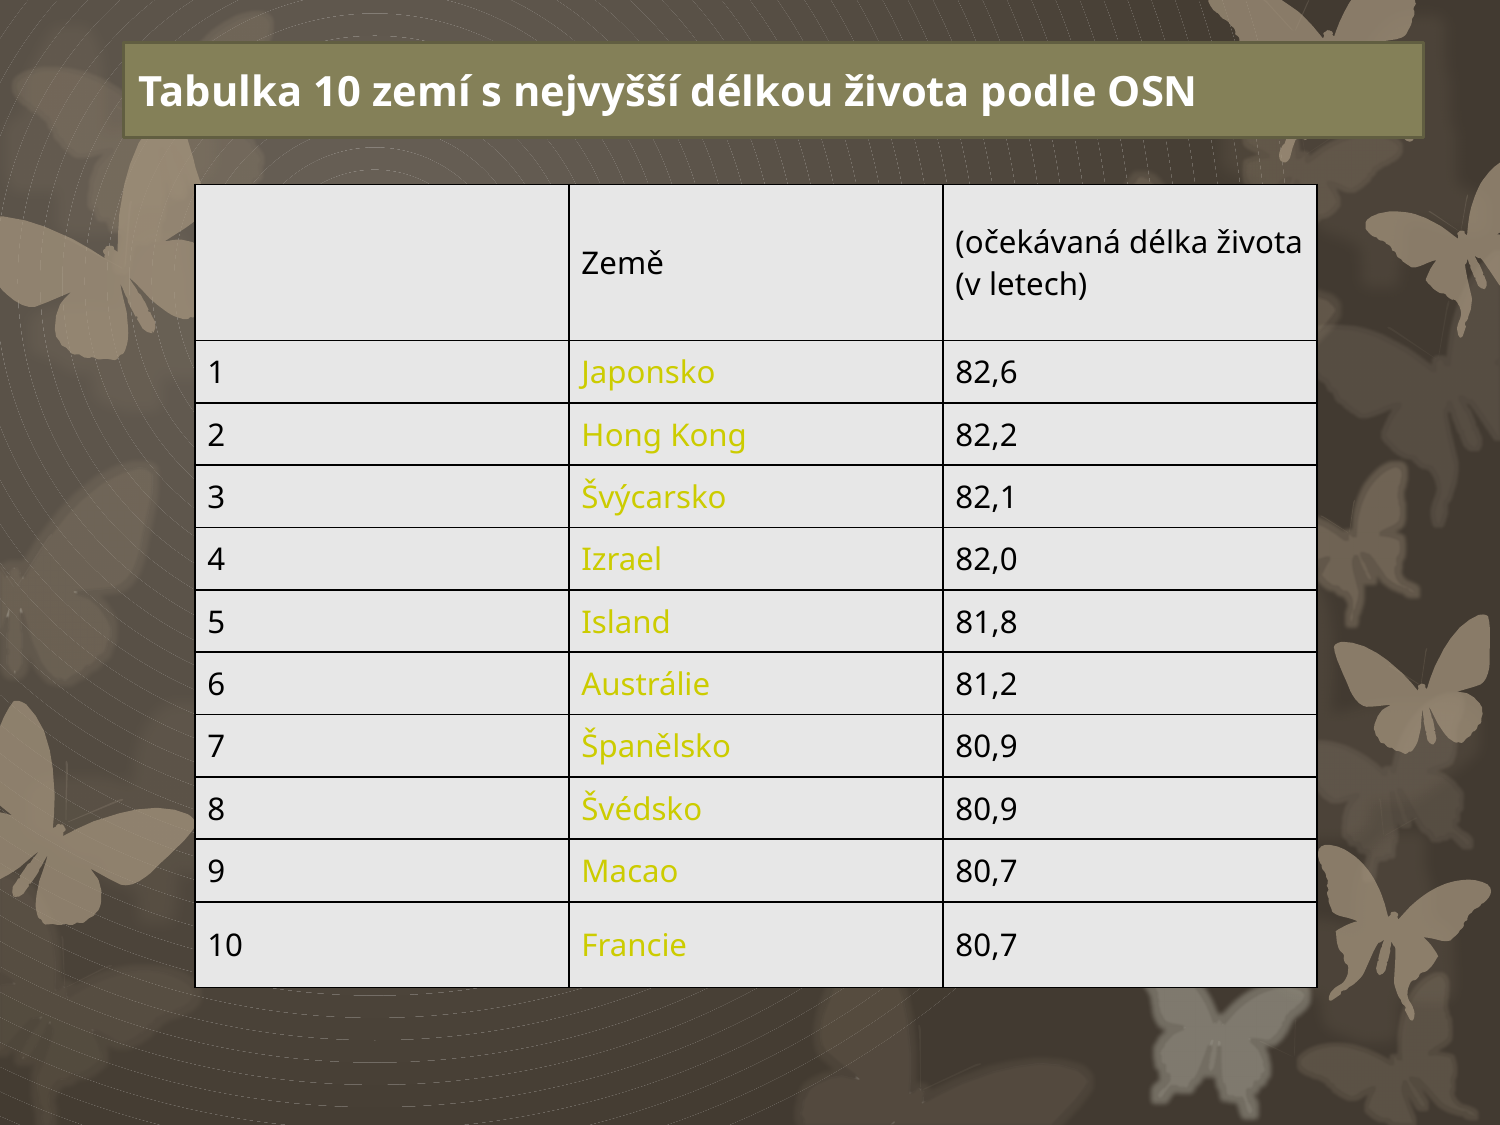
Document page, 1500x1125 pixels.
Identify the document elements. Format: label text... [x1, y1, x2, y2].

table_cell Francie [570, 903, 942, 987]
table_cell 7 [196, 715, 568, 776]
table_header Země [570, 185, 942, 340]
table_cell Austrálie [570, 653, 942, 714]
table_cell 8 [196, 778, 568, 838]
table_cell 9 [196, 840, 568, 901]
table_cell Japonsko [570, 341, 942, 402]
table_cell 1 [196, 341, 568, 402]
table_cell 81,2 [944, 653, 1316, 714]
table_cell Izrael [570, 528, 942, 589]
table_cell 2 [196, 404, 568, 464]
table_cell Hong Kong [570, 404, 942, 464]
table_cell Švýcarsko [570, 466, 942, 527]
table_cell 82,6 [944, 341, 1316, 402]
table_cell 80,9 [944, 778, 1316, 838]
table_cell 80,7 [944, 903, 1316, 987]
table_header [196, 185, 568, 340]
table_cell 82,2 [944, 404, 1316, 464]
table_cell Španělsko [570, 715, 942, 776]
table_cell 82,0 [944, 528, 1316, 589]
table_header (očekávaná délka života (v letech) [944, 185, 1316, 340]
table_cell 5 [196, 591, 568, 651]
table_cell 80,7 [944, 840, 1316, 901]
table_cell 82,1 [944, 466, 1316, 527]
table_cell 10 [196, 903, 568, 987]
table_cell 3 [196, 466, 568, 527]
table_cell Island [570, 591, 942, 651]
text_box Tabulka 10 zemí s nejvyšší délkou života podle OSN [122, 41, 1425, 139]
table_cell Macao [570, 840, 942, 901]
table_cell 81,8 [944, 591, 1316, 651]
table_cell 80,9 [944, 715, 1316, 776]
table_cell Švédsko [570, 778, 942, 838]
table_cell 6 [196, 653, 568, 714]
table_cell 4 [196, 528, 568, 589]
